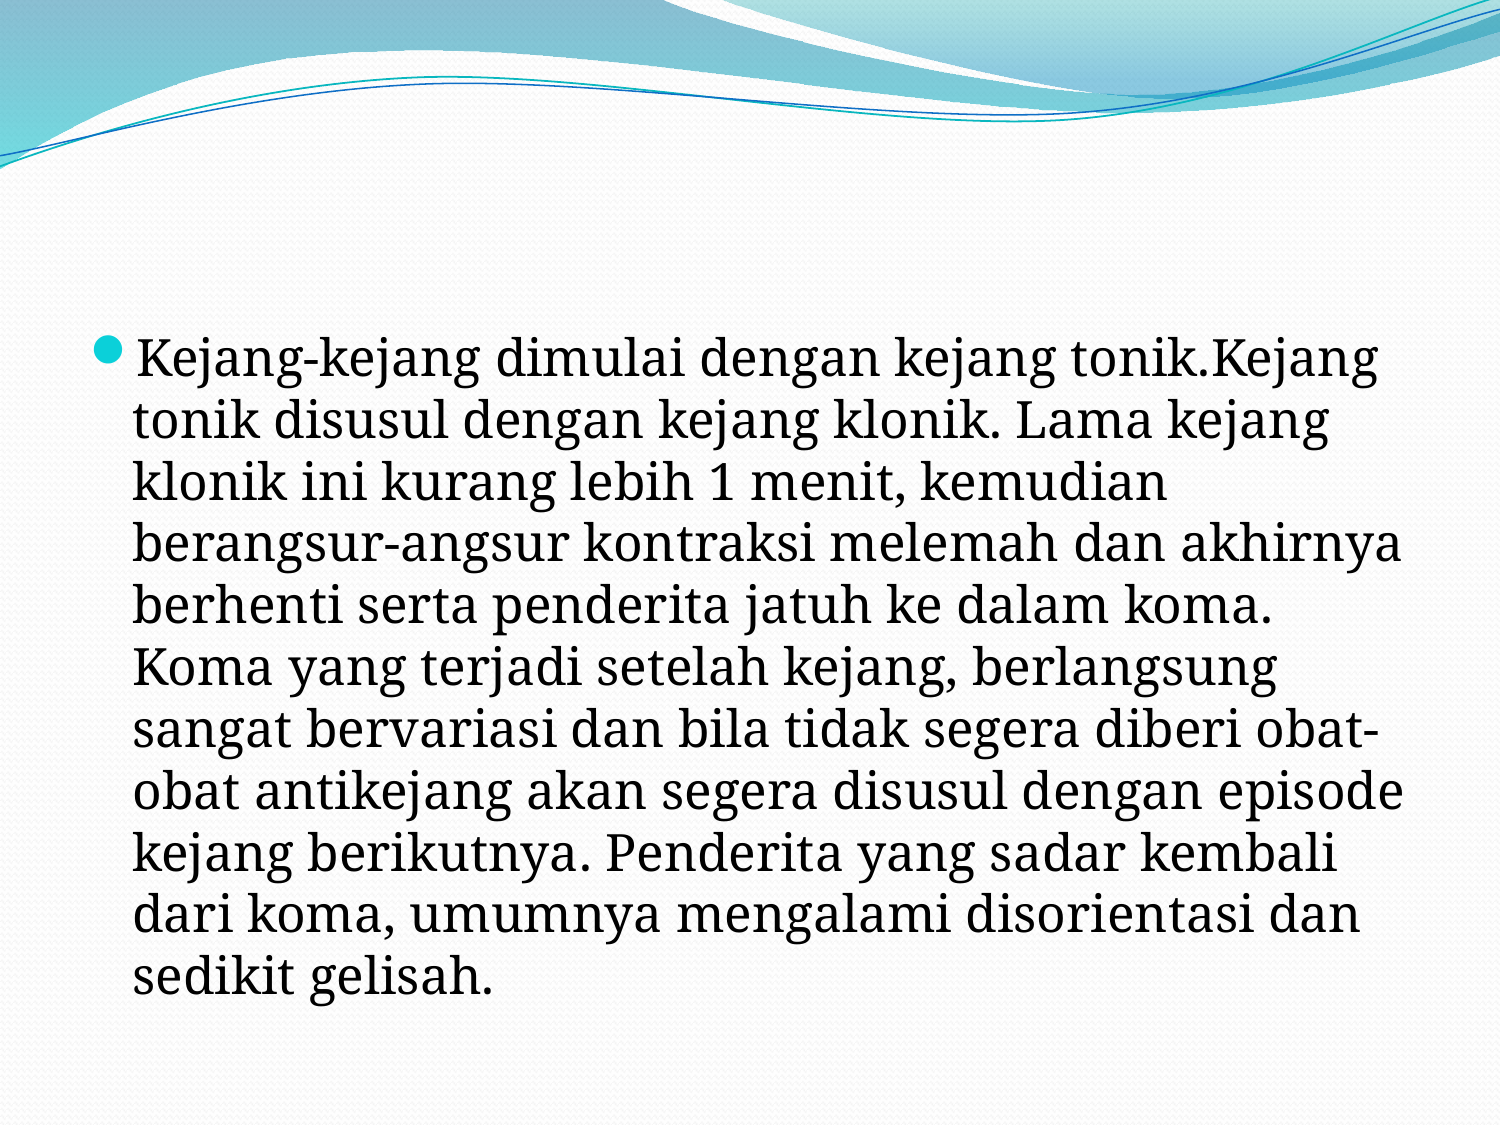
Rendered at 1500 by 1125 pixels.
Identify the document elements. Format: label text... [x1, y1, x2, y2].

list Kejang-kejang dimulai dengan kejang tonik.Kejang tonik disusul dengan kejang klonik. Lama kejang klonik ini kurang lebih 1 menit, kemudian berangsur-angsur kontraksi melemah dan akhirnya berhenti serta penderita jatuh ke dalam koma. Koma yang terjadi setelah kejang, berlangsung sangat bervariasi dan bila tidak segera diberi obat-obat antikejang akan segera disusul dengan episode kejang berikutnya. Penderita yang sadar kembali dari koma, umumnya mengalami disorientasi dan sedikit gelisah. [75, 317, 1425, 1038]
